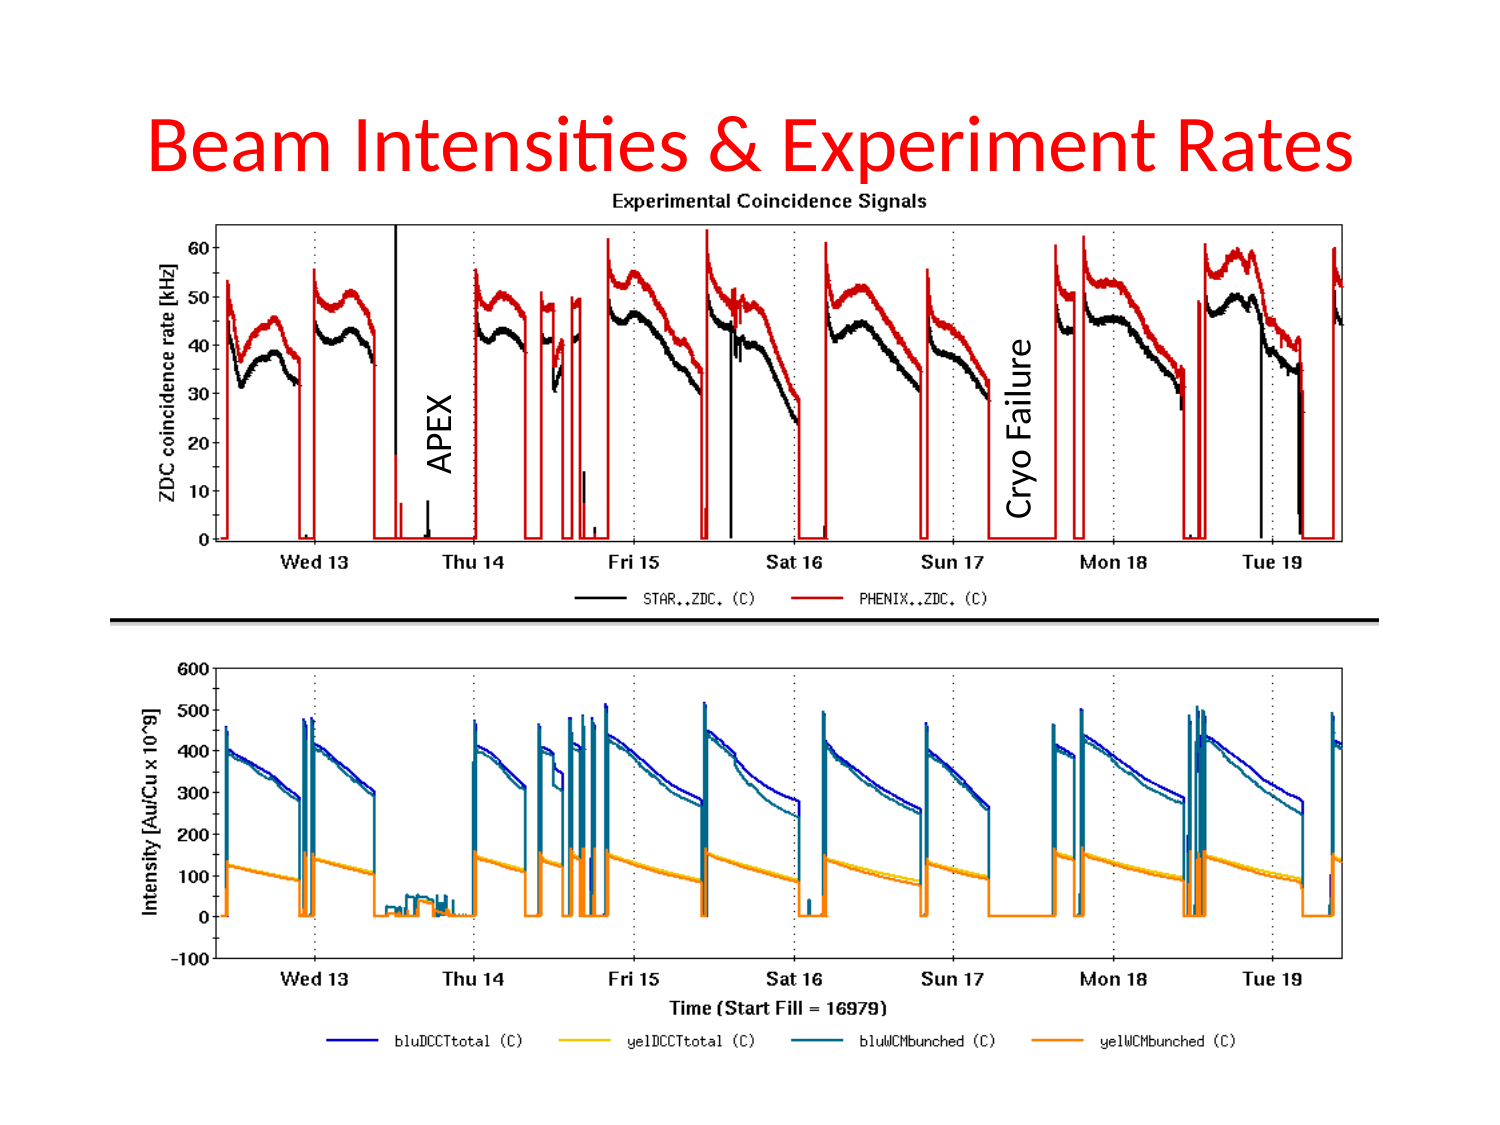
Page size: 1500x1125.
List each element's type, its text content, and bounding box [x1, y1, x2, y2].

picture [110, 185, 1379, 1058]
title Beam Intensities & Experiment Rates [77, 45, 1428, 233]
